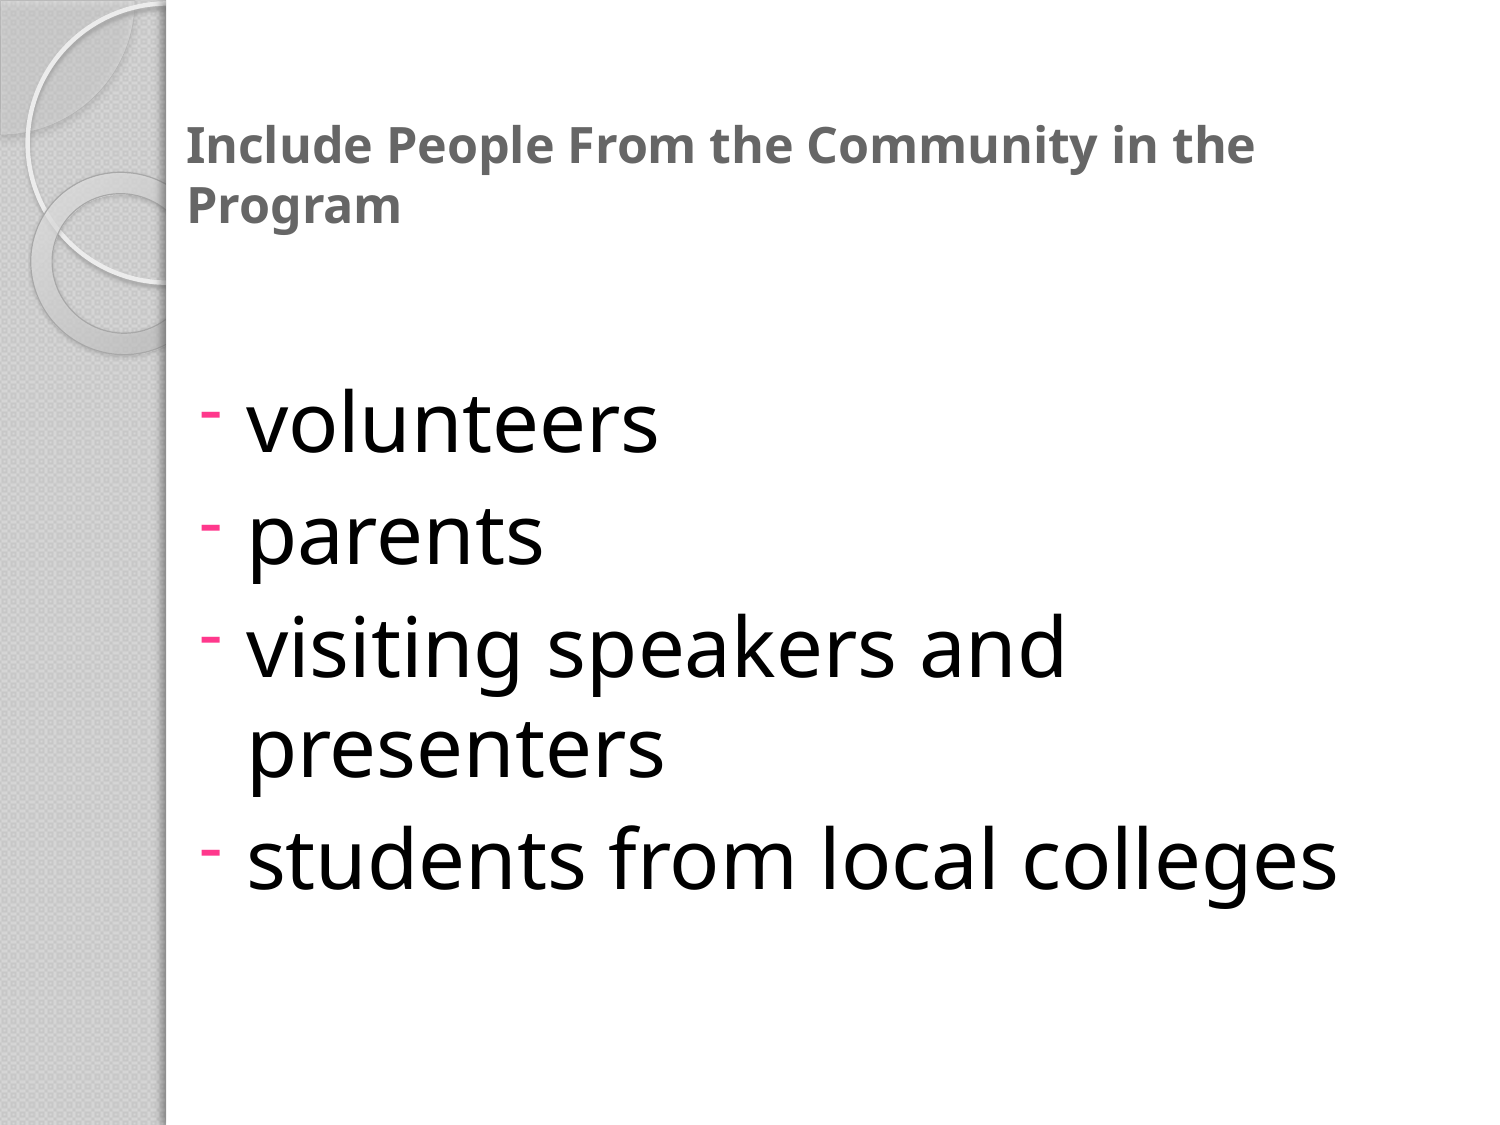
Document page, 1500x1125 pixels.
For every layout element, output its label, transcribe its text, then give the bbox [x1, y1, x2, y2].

title Include People From the Community in the Program [171, 45, 1466, 303]
list volunteers parents visiting speakers and presenters students from local colleges [171, 361, 1466, 1035]
